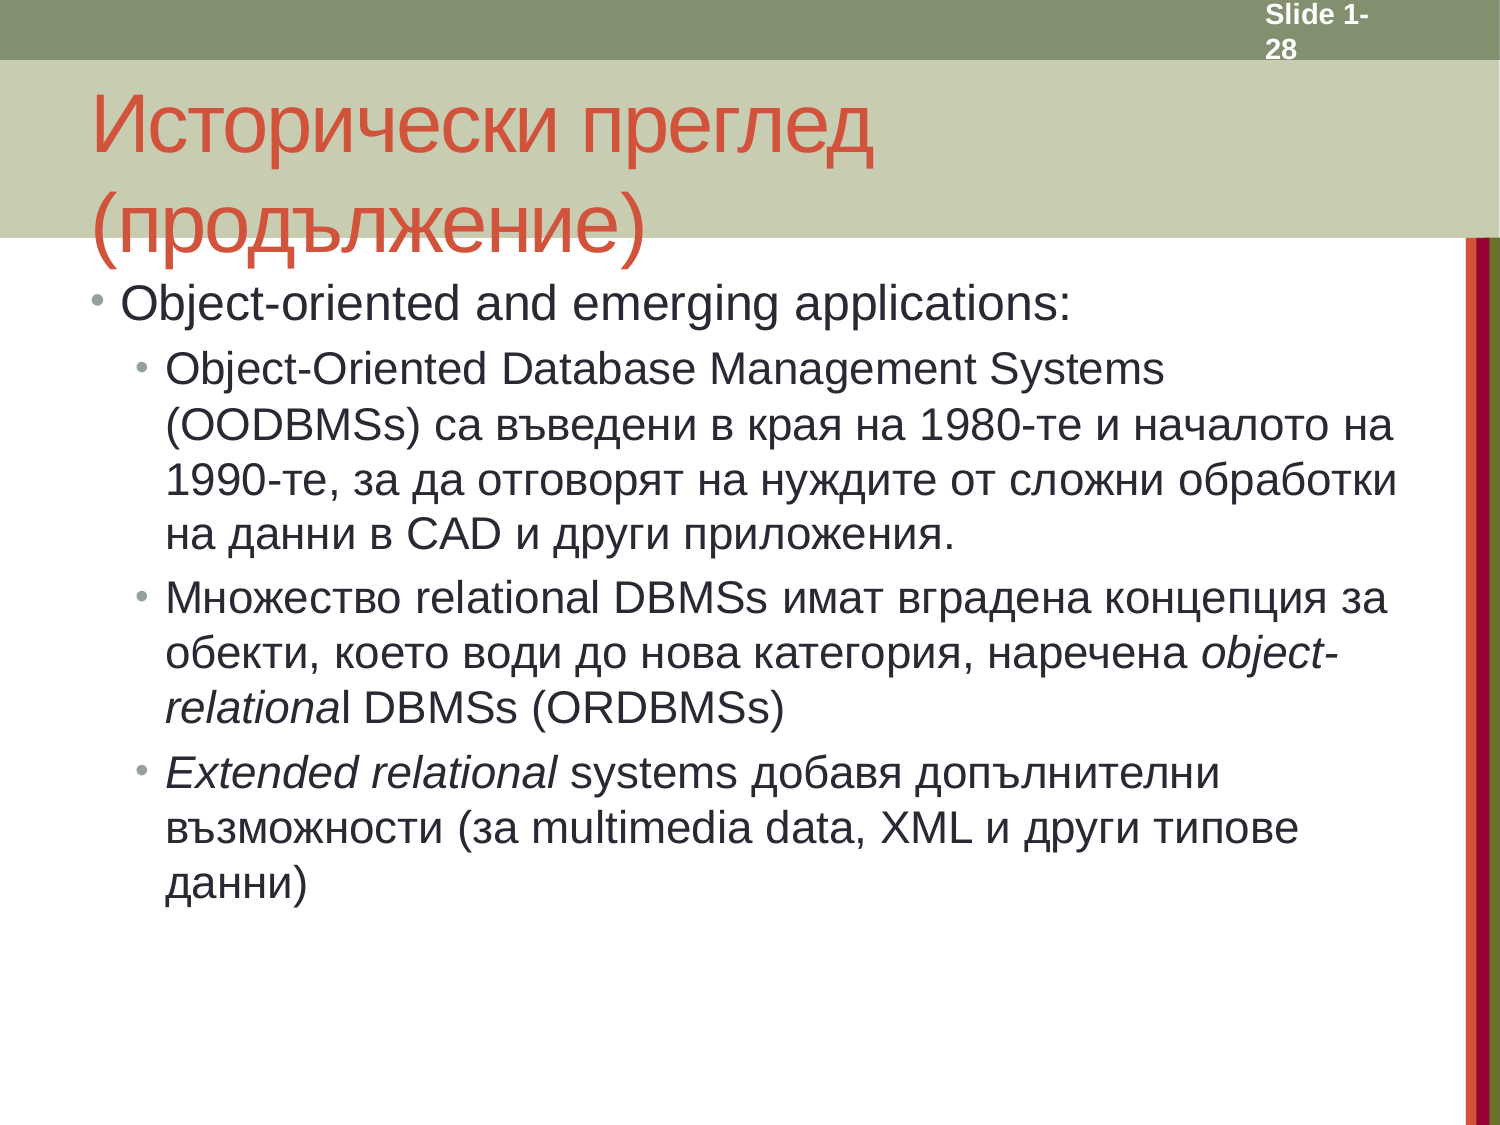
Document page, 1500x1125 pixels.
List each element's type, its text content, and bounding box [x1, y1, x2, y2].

slide_number Slide 1- 28 [1250, 3, 1425, 57]
title Исторически преглед (продължение) [75, 87, 1425, 250]
list Object-oriented and emerging applications: Object-Oriented Database Management Systems (OODBMSs) са въведени в края на 1980-те и началото на 1990-те, за да отговорят на нуждите от сложни обработки на данни в CAD и други приложения. Множество relational DBMSs имат вградена концепция за обекти, което води до нова категория, наречена object-relational DBMSs (ORDBMSs) Extended relational systems добавя допълнителни възможности (за multimedia data, XML и други типове данни) [75, 262, 1425, 1063]
